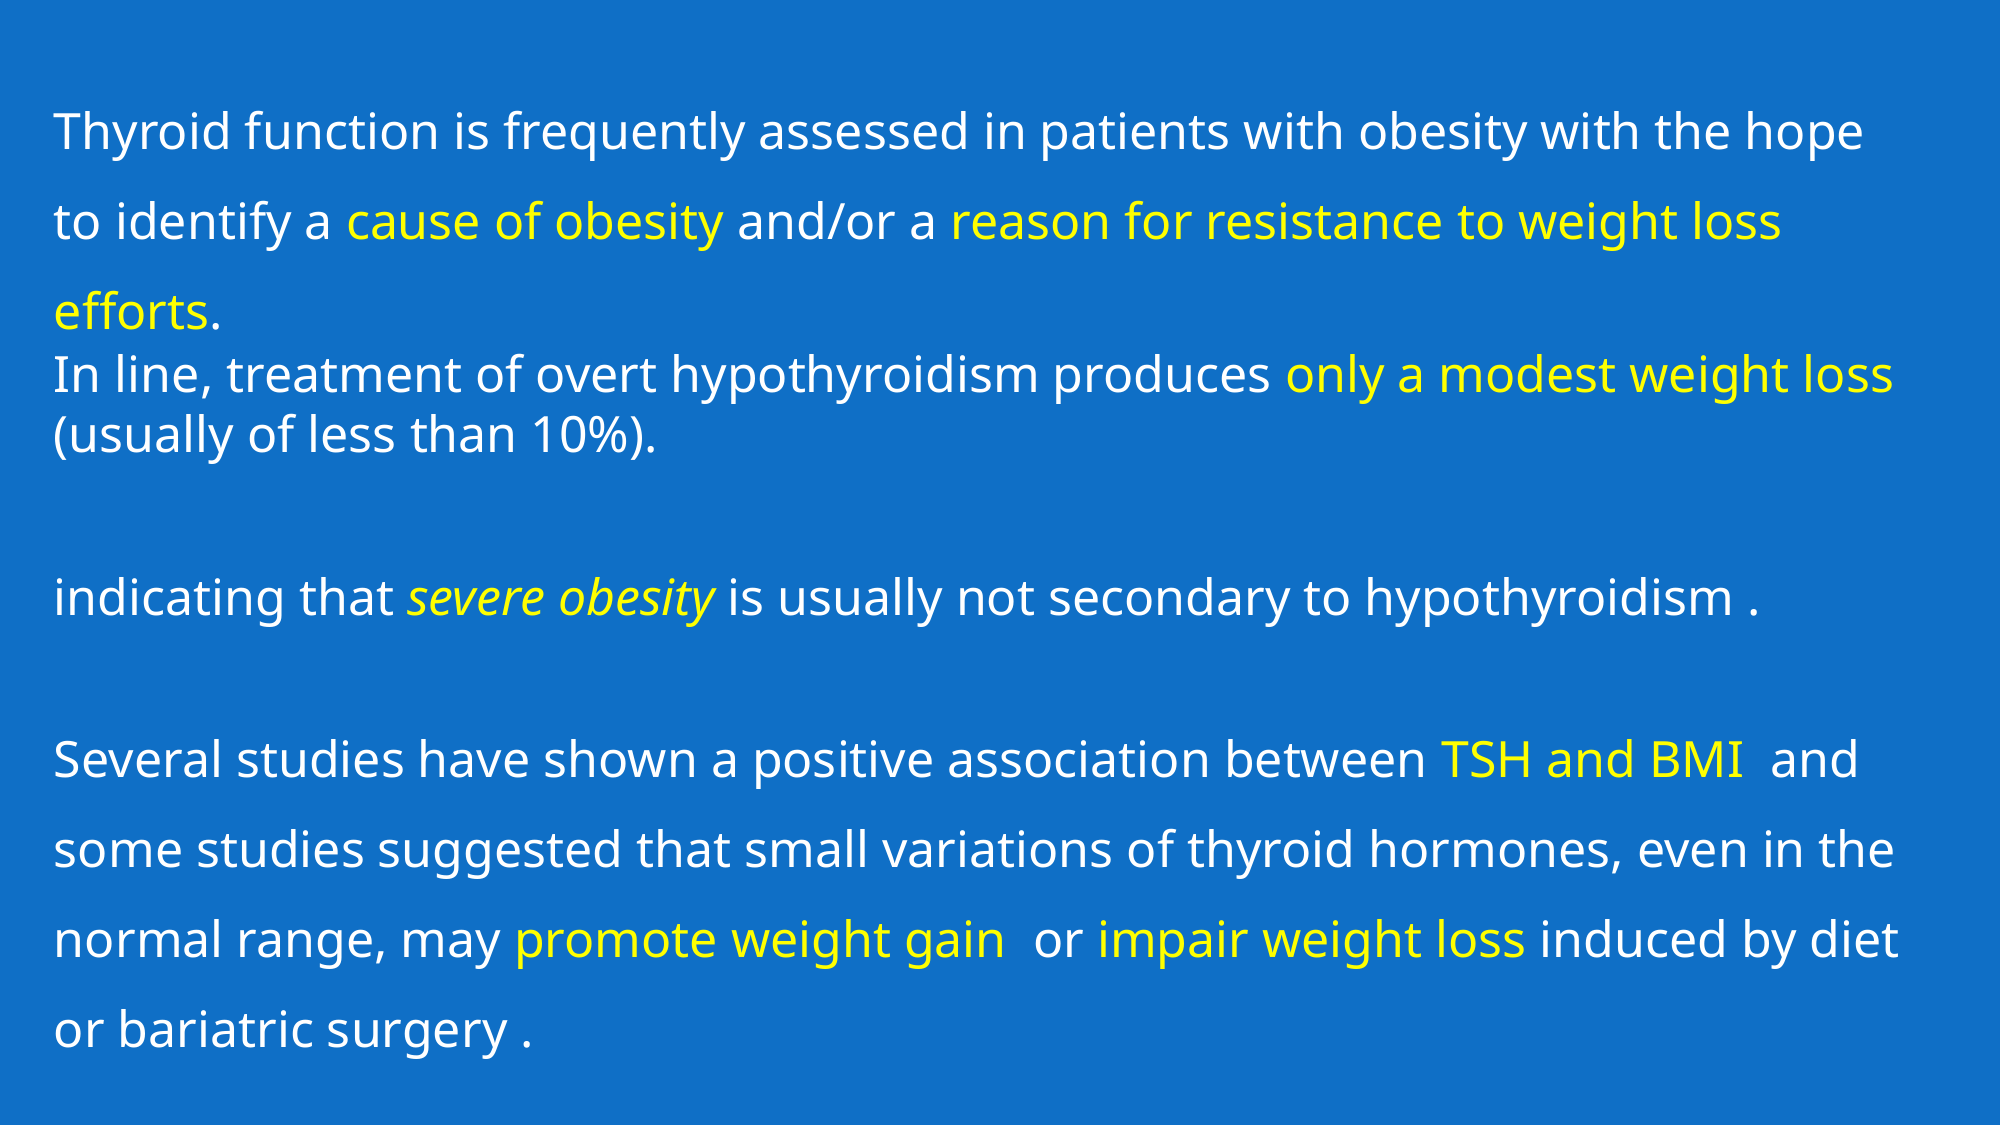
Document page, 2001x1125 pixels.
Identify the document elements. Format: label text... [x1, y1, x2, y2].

text_box Thyroid function is frequently assessed in patients with obesity with the hope to identify a cause of obesity and/or a reason for resistance to weight loss efforts. [39, 62, 1937, 335]
text_box Several studies have shown a positive association between TSH and BMI and some studies suggested that small variations of thyroid hormones, even in the normal range, may promote weight gain or impair weight loss induced by diet or bariatric surgery . [39, 690, 1937, 1066]
text_box indicating that severe obesity is usually not secondary to hypothyroidism . [39, 557, 1937, 633]
text_box In line, treatment of overt hypothyroidism produces only a modest weight loss (usually of less than 10%). [39, 335, 1937, 471]
